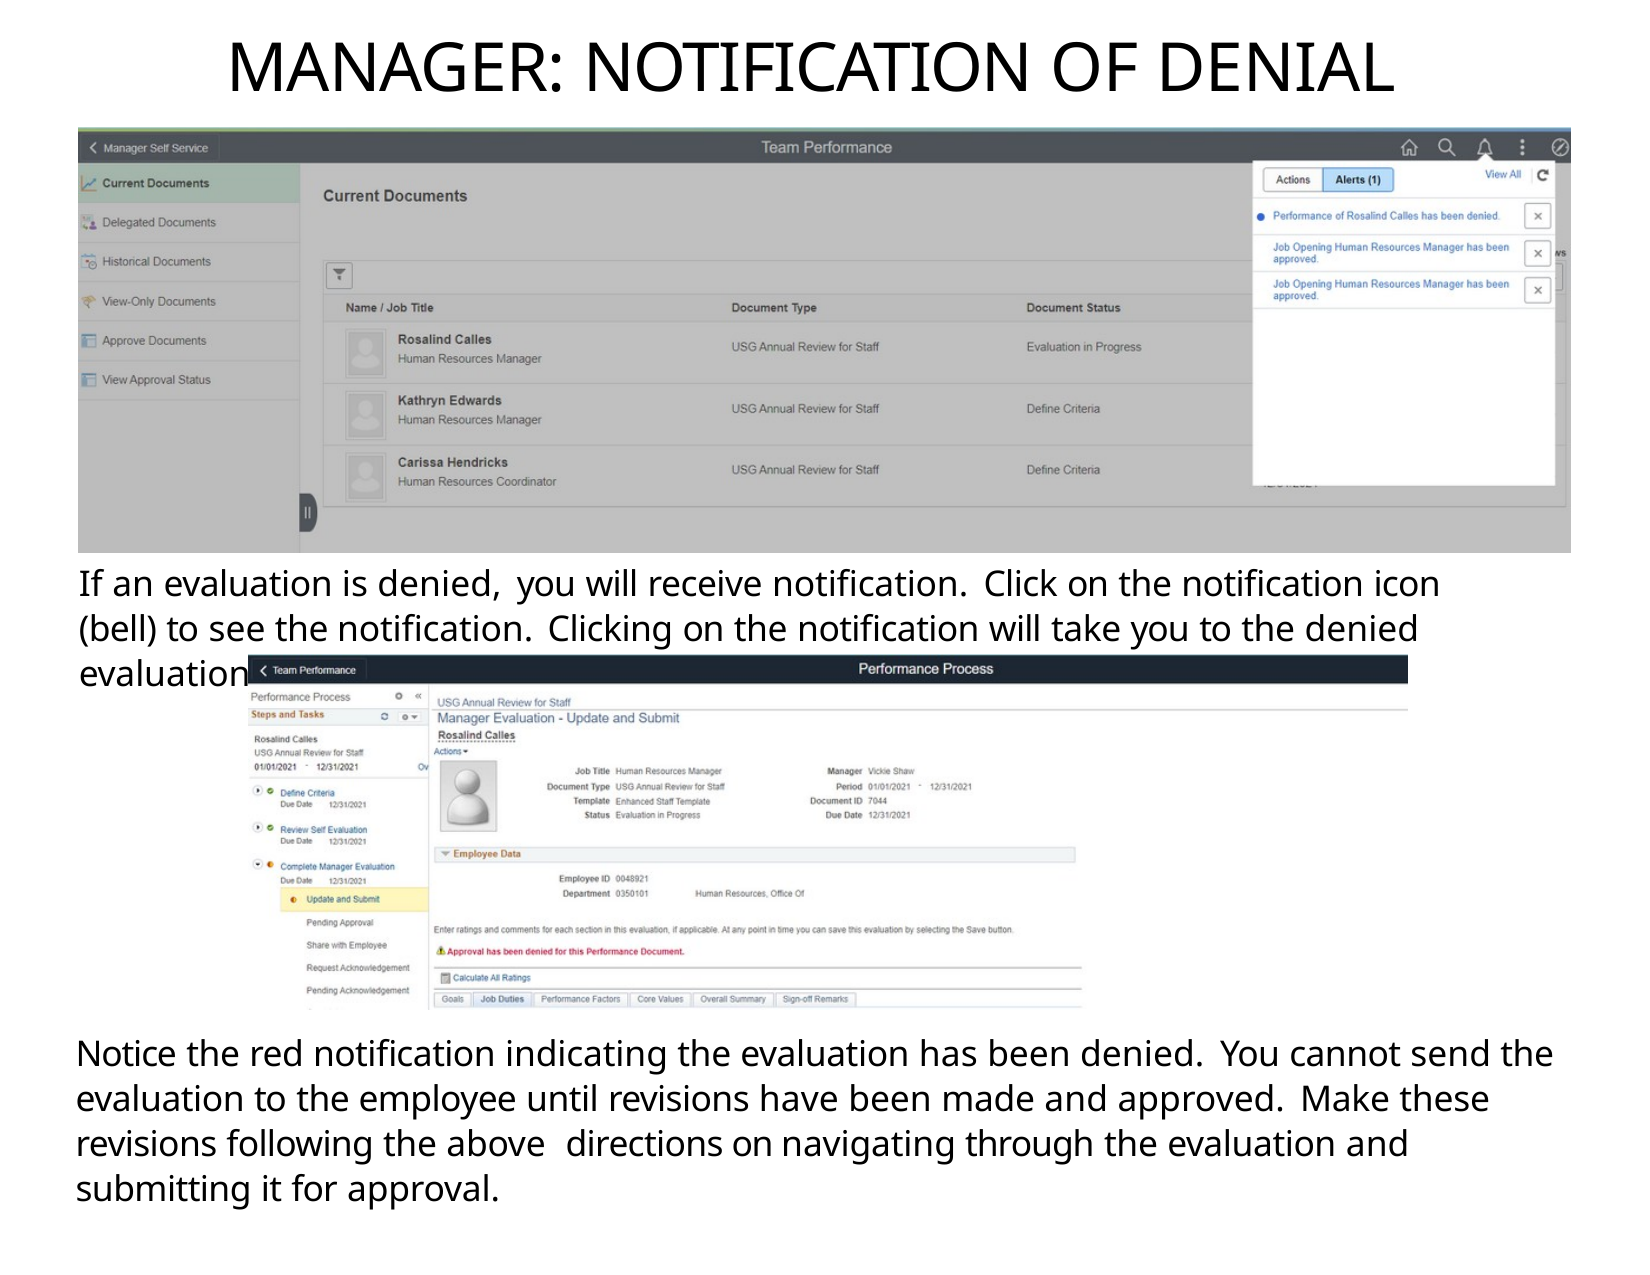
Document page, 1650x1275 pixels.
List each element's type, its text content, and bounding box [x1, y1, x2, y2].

picture [78, 127, 1572, 553]
title MANAGER: NOTIFICATION OF DENIAL [84, 3, 1566, 125]
text_box If an evaluation is denied, you will receive notification. Click on the notification icon (bell) to see the notification. Clicking on the notification will take you to the denied evaluation. [76, 558, 1468, 694]
text_box Notice the red notification indicating the evaluation has been denied. You cannot send the evaluation to the employee until revisions have been made and approved. Make these revisions following the above directions on navigating through the evaluation and submitting it for approval. [73, 1028, 1575, 1209]
picture [248, 654, 1409, 1010]
